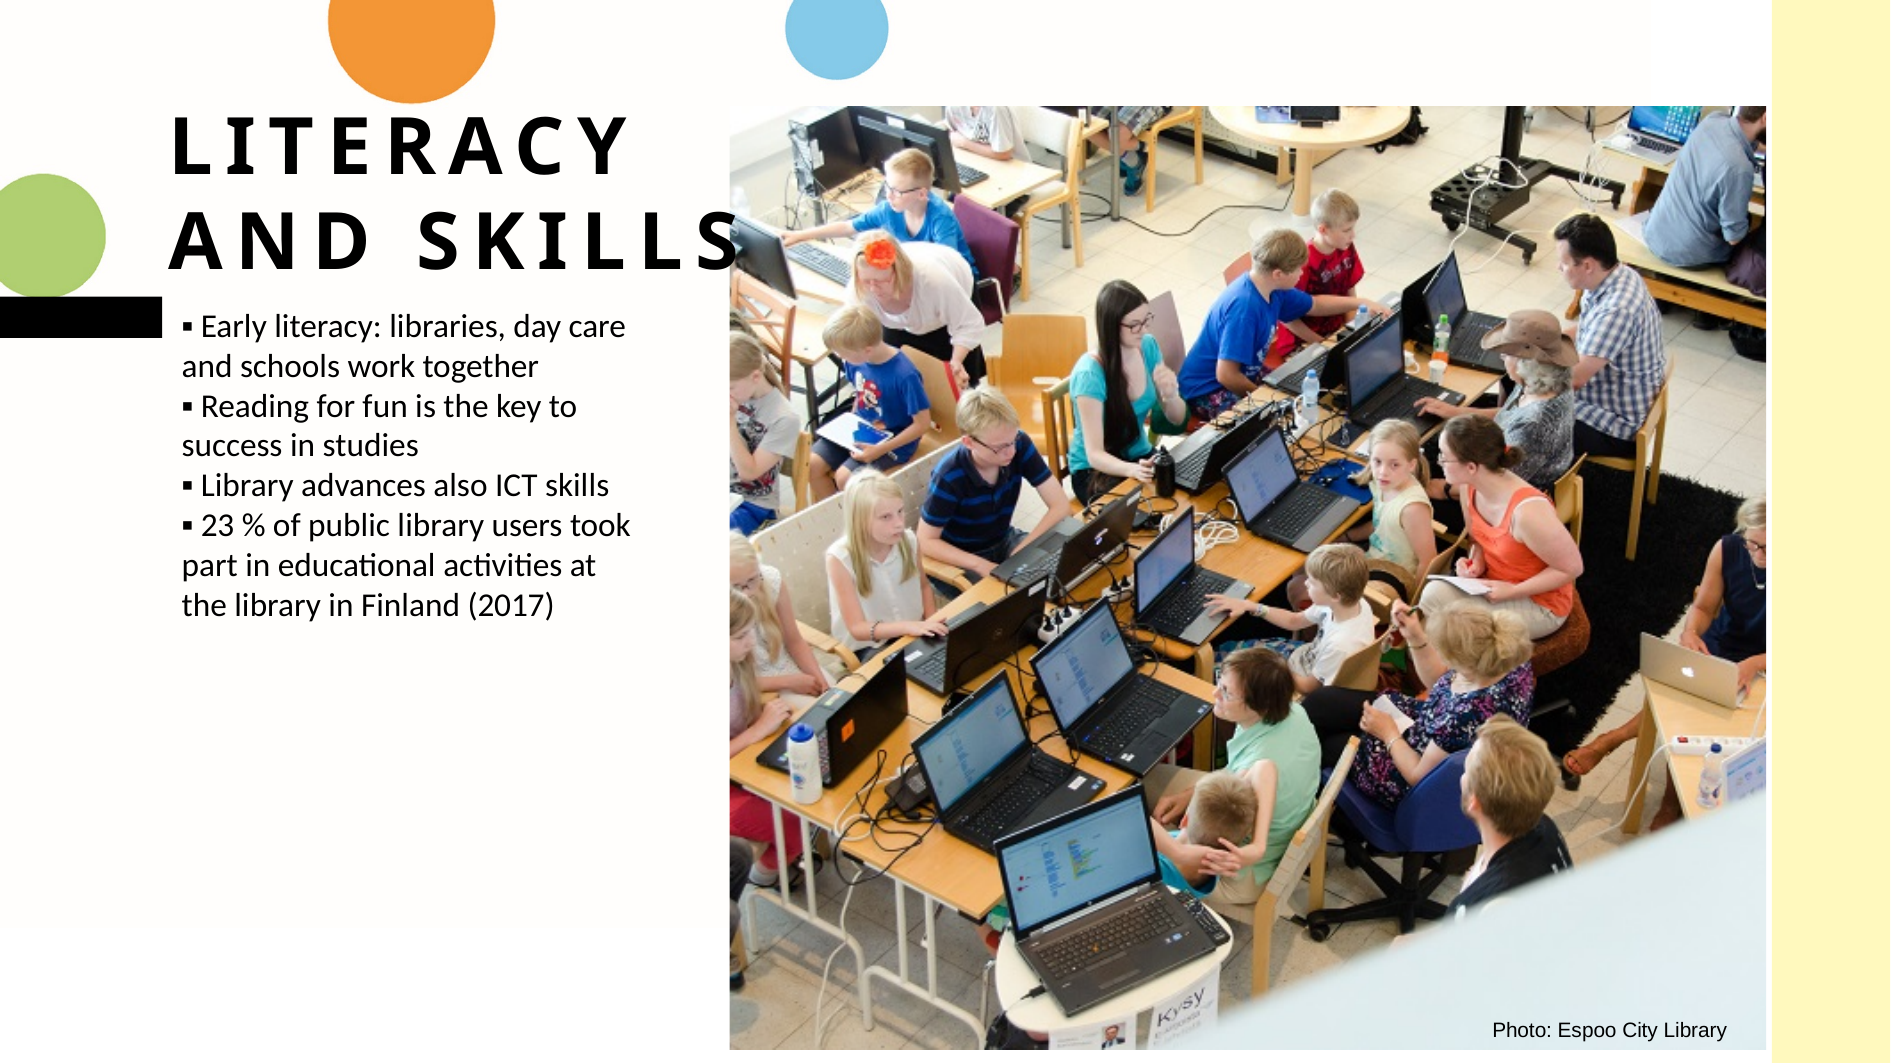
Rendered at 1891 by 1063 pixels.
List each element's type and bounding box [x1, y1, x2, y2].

picture [0, 0, 1767, 1050]
text_box [1770, 0, 1891, 1063]
